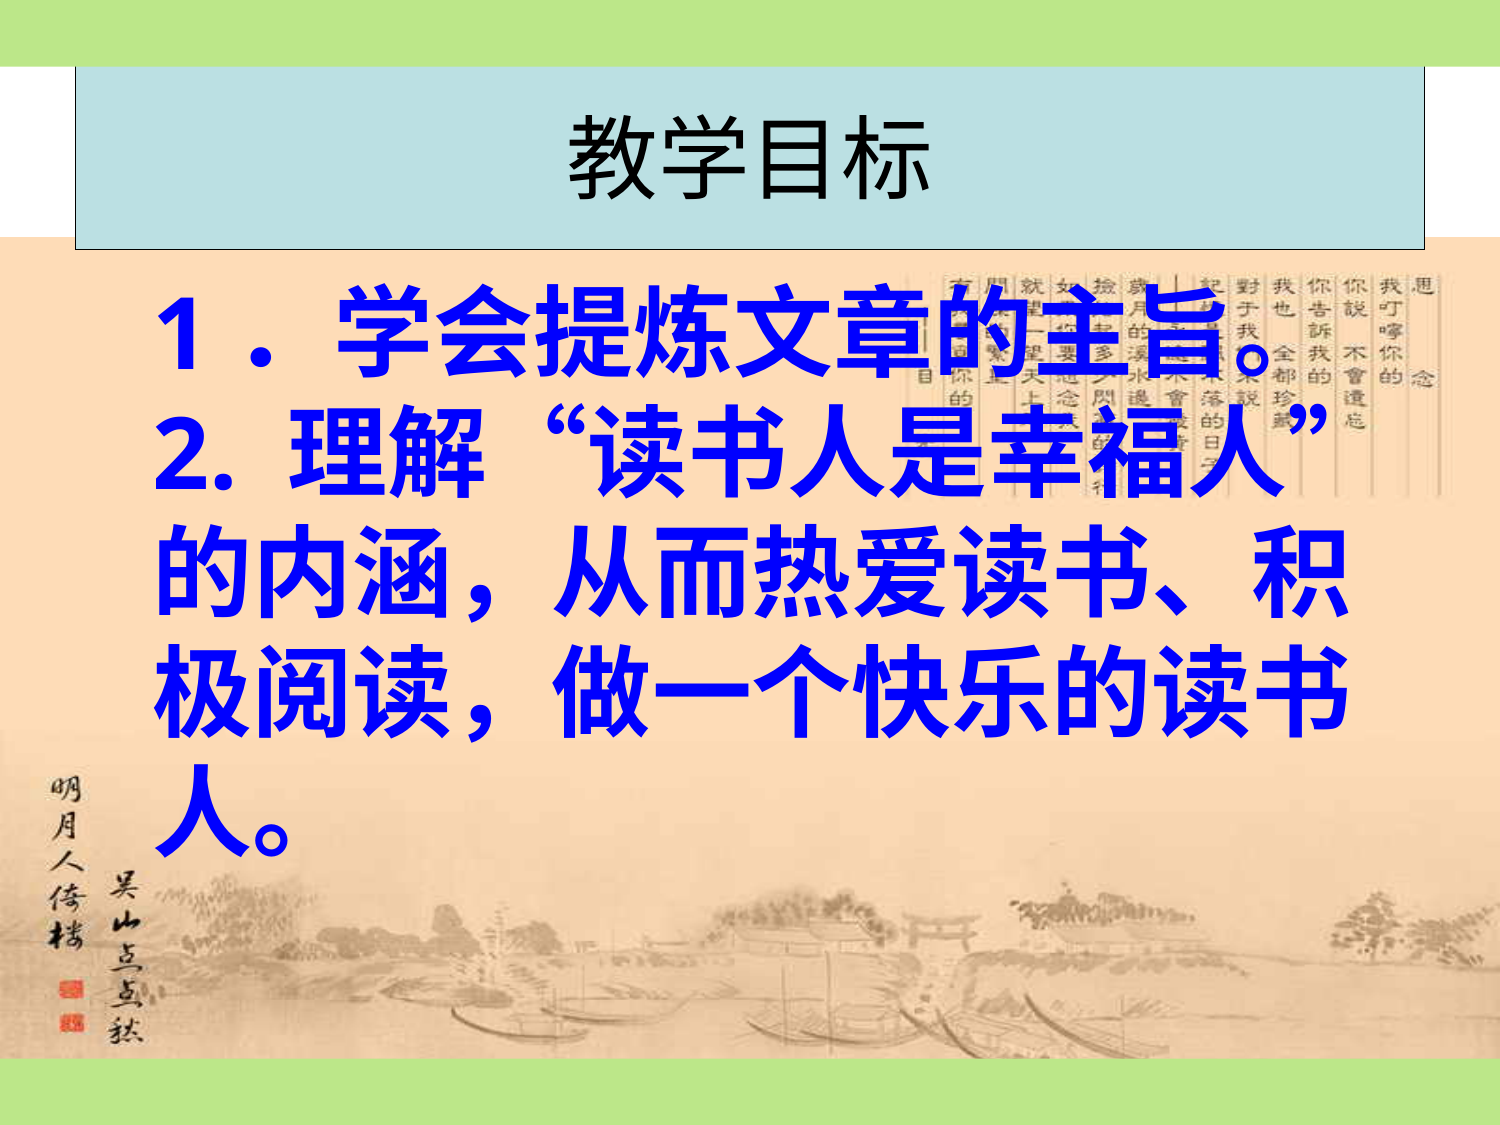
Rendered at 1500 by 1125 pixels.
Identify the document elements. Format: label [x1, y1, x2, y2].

text_box [0, 0, 1500, 1125]
